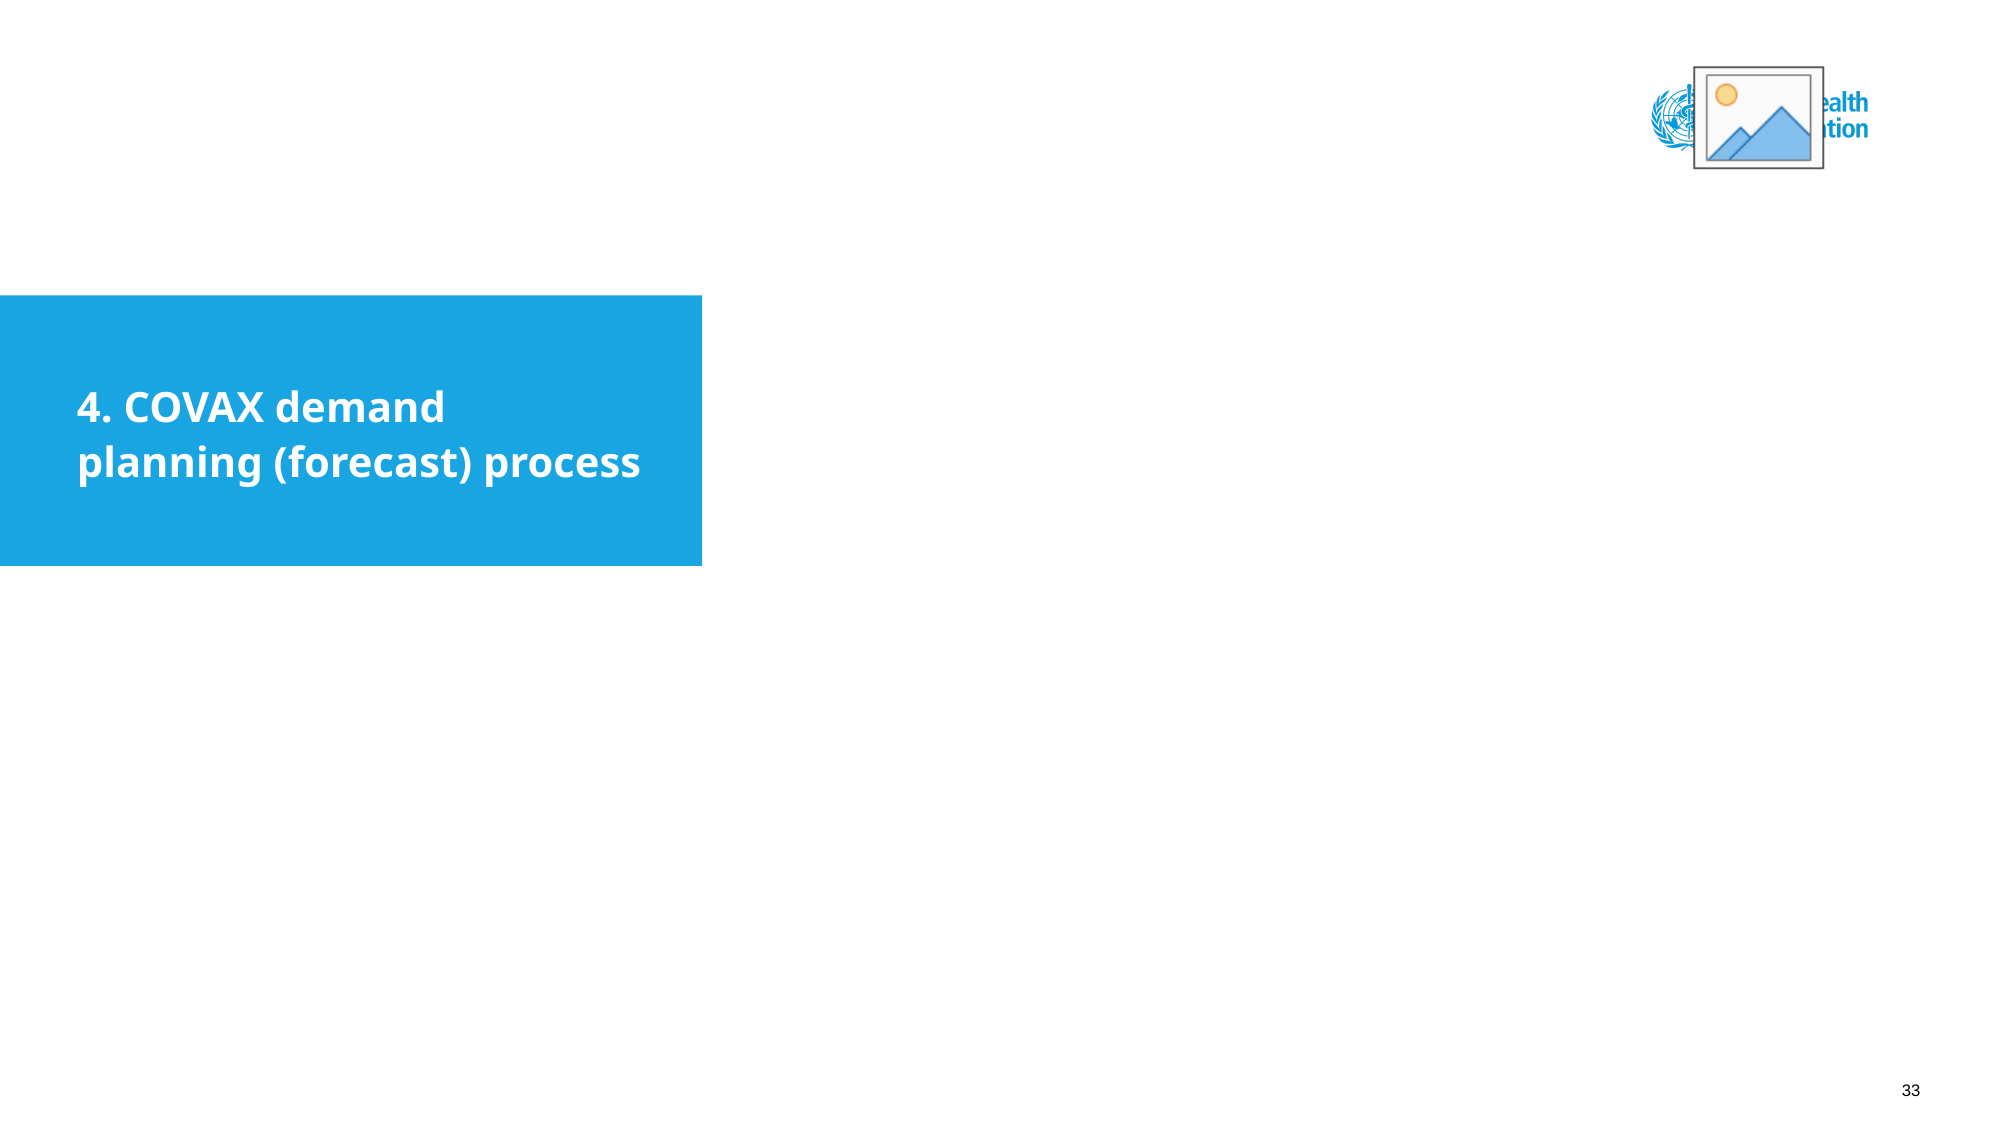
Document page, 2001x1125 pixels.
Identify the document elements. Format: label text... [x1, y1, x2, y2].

slide_number 33 [1872, 1079, 1921, 1109]
picture [1597, 60, 1922, 175]
list 4. COVAX demand planning (forecast) process [0, 295, 703, 566]
